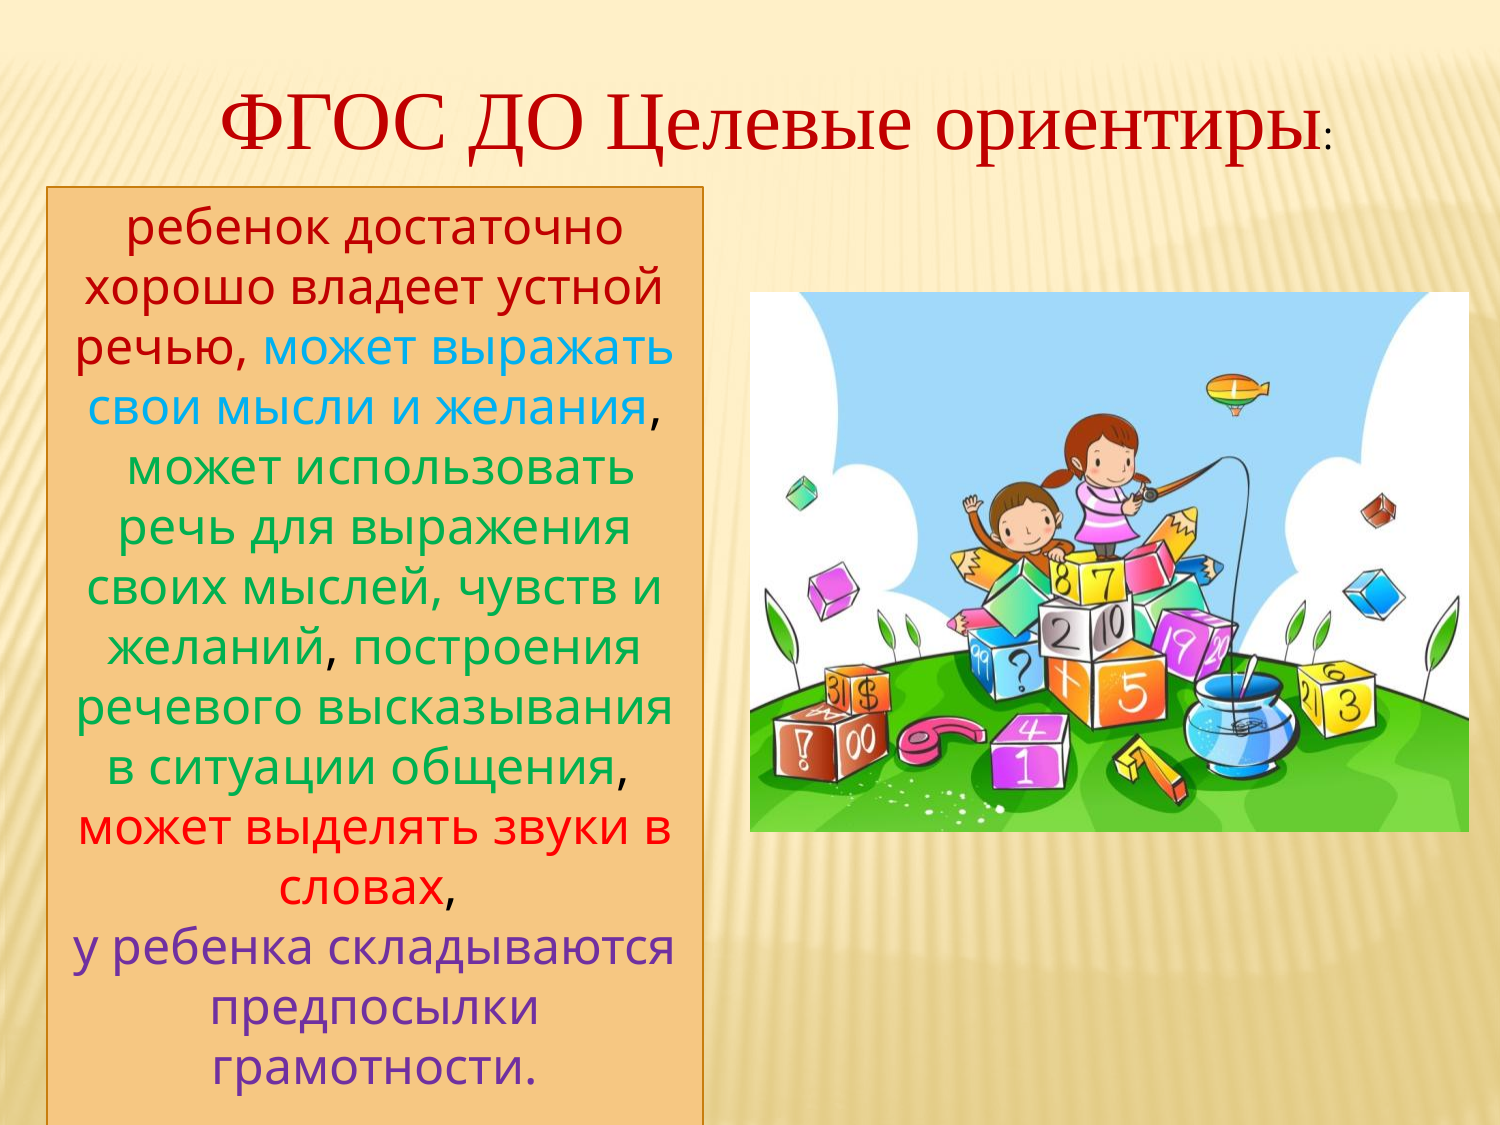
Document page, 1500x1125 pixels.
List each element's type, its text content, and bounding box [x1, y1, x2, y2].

text_box ребенок достаточно хорошо владеет устной речью, может выражать свои мысли и желания, может использовать речь для выражения своих мыслей, чувств и желаний, построения речевого высказывания в ситуации общения, может выделять звуки в словах, у ребенка складываются предпосылки грамотности. [46, 187, 704, 1125]
text_box ФГОС ДО Целевые ориентиры: [204, 58, 1349, 174]
picture [749, 292, 1470, 833]
